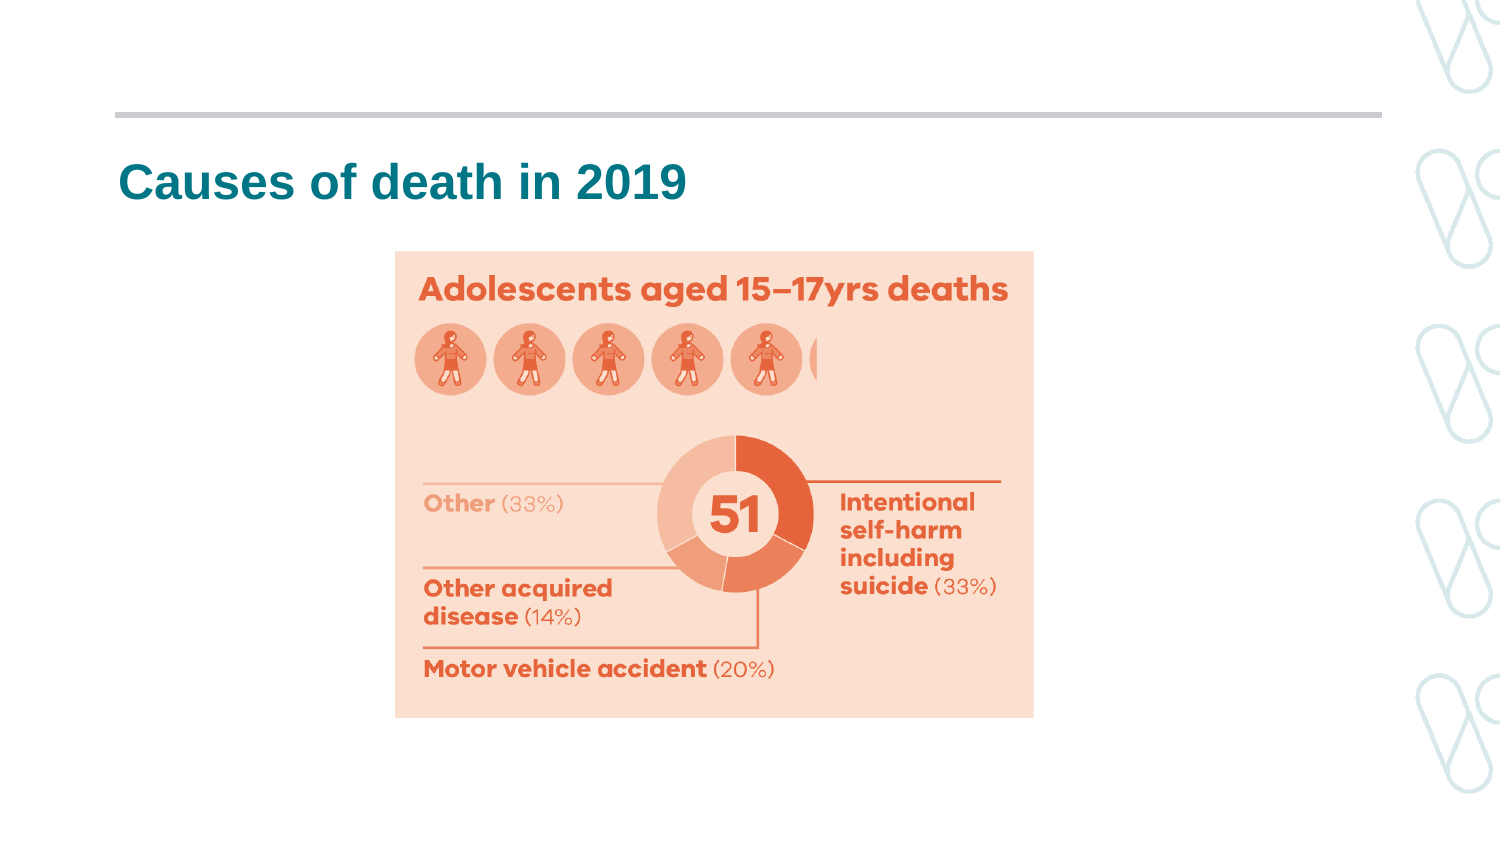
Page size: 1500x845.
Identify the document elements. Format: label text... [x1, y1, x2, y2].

title Causes of death in 2019 [112, 147, 1382, 284]
picture [0, 0, 1500, 845]
